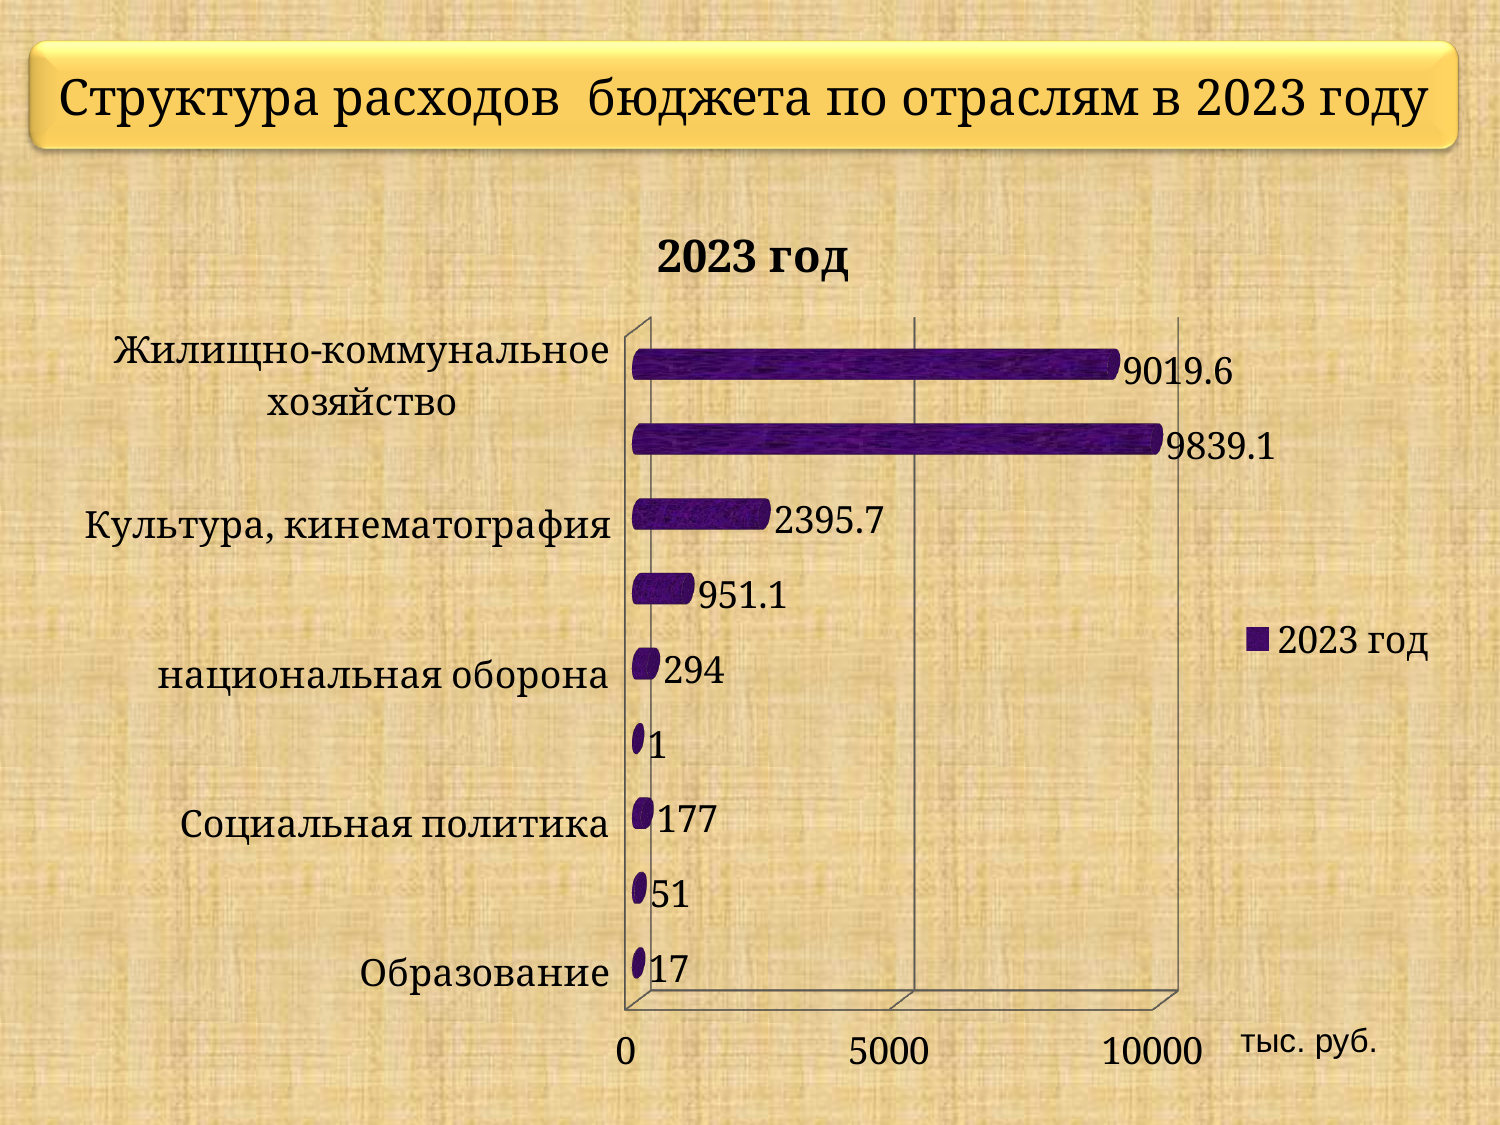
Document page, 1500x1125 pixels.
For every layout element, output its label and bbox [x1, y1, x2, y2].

chart [52, 184, 1454, 1095]
picture [0, 0, 1500, 1125]
text_box [18, 36, 1469, 164]
